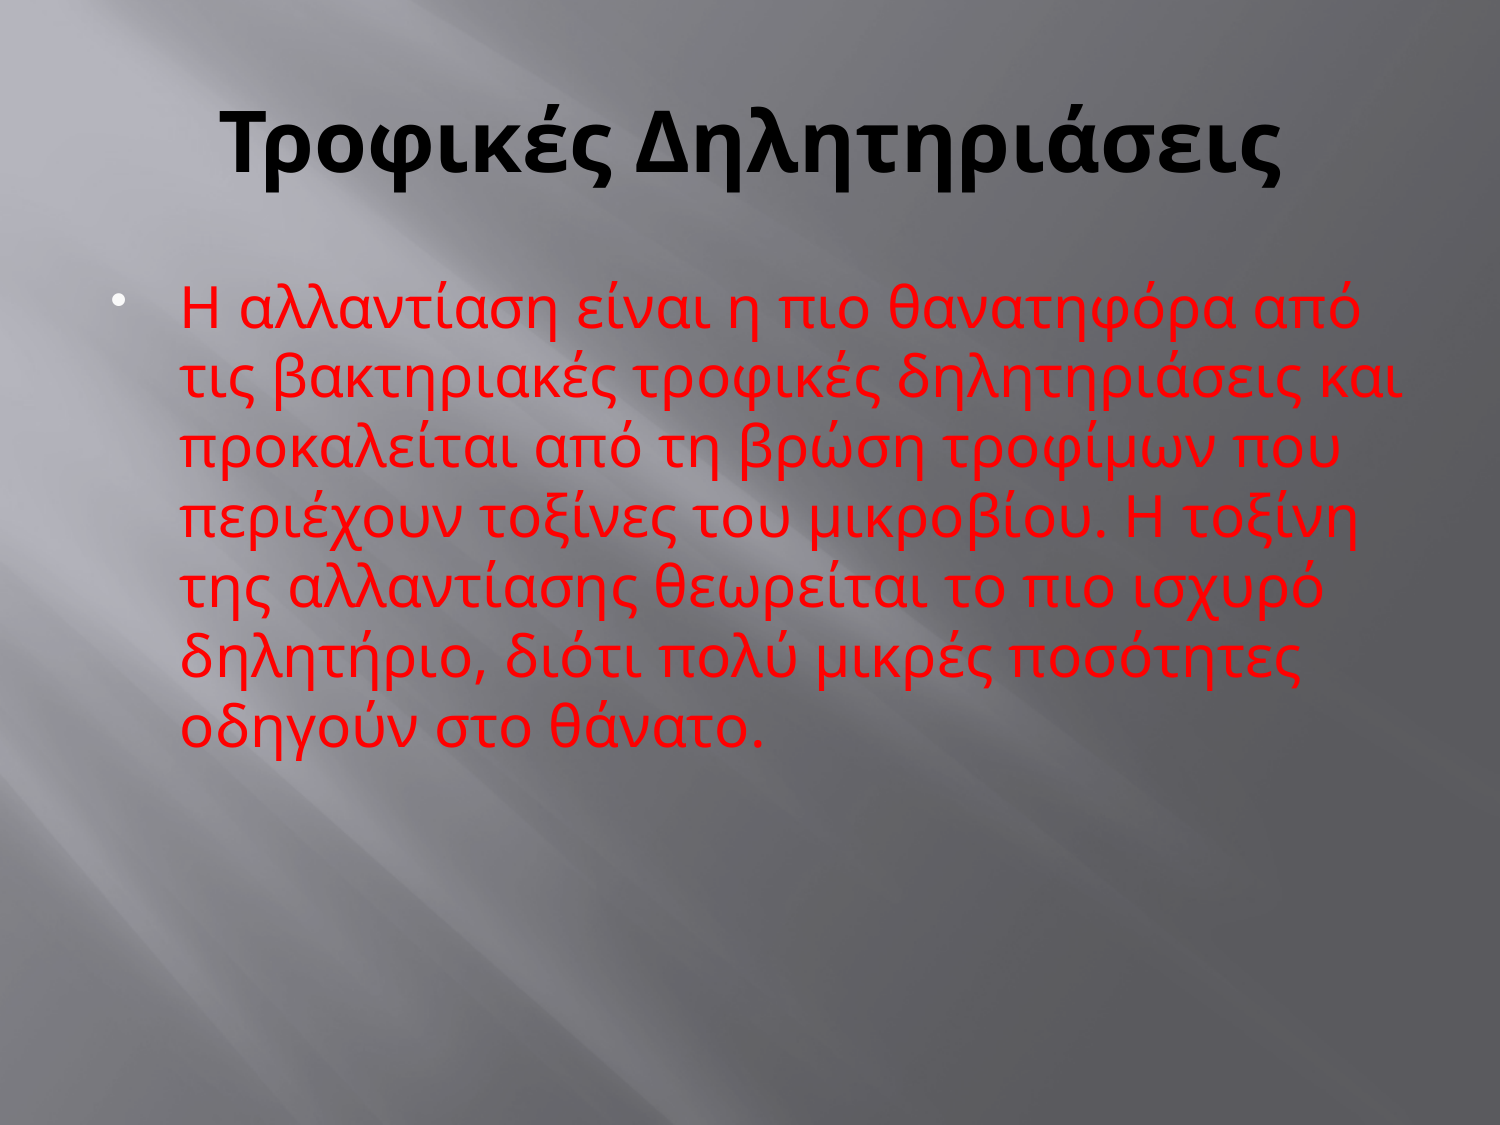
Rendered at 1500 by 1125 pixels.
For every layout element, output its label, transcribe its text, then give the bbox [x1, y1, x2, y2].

list Η αλλαντίαση είναι η πιο θανατηφόρα από τις βακτηριακές τροφικές δηλητηριάσεις και προκαλείται από τη βρώση τροφίμων που περιέχουν τοξίνες του μικροβίου. Η τοξίνη της αλλαντίασης θεωρείται το πιο ισχυρό δηλητήριο, διότι πολύ μικρές ποσότητες οδηγούν στο θάνατο. [75, 262, 1425, 1035]
title Τροφικές Δηλητηριάσεις [75, 45, 1425, 233]
